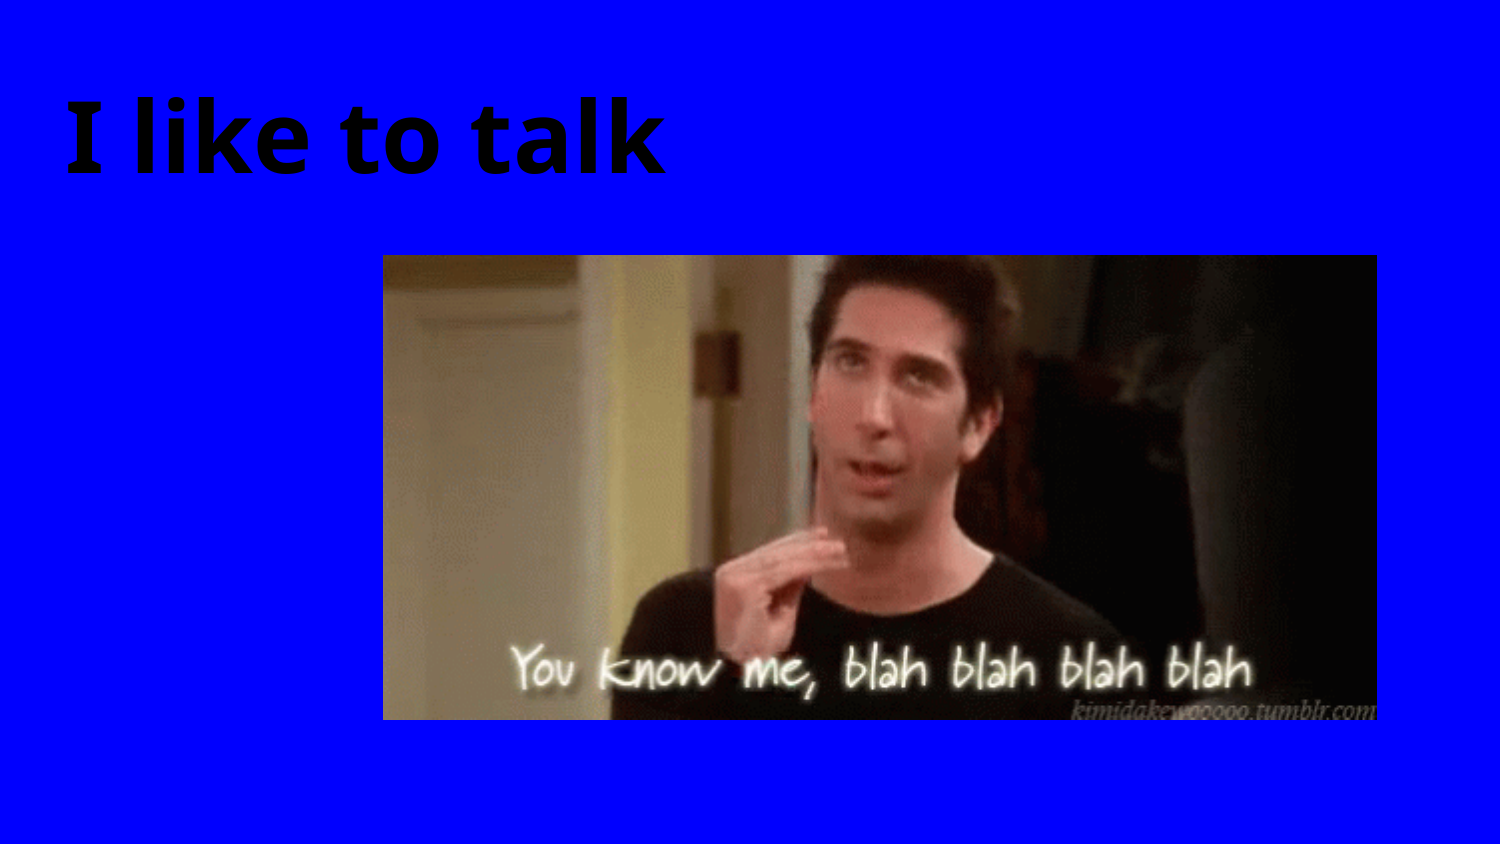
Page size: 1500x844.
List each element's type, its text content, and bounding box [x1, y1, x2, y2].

text_box I like to talk [50, 58, 787, 256]
picture [383, 254, 1377, 720]
